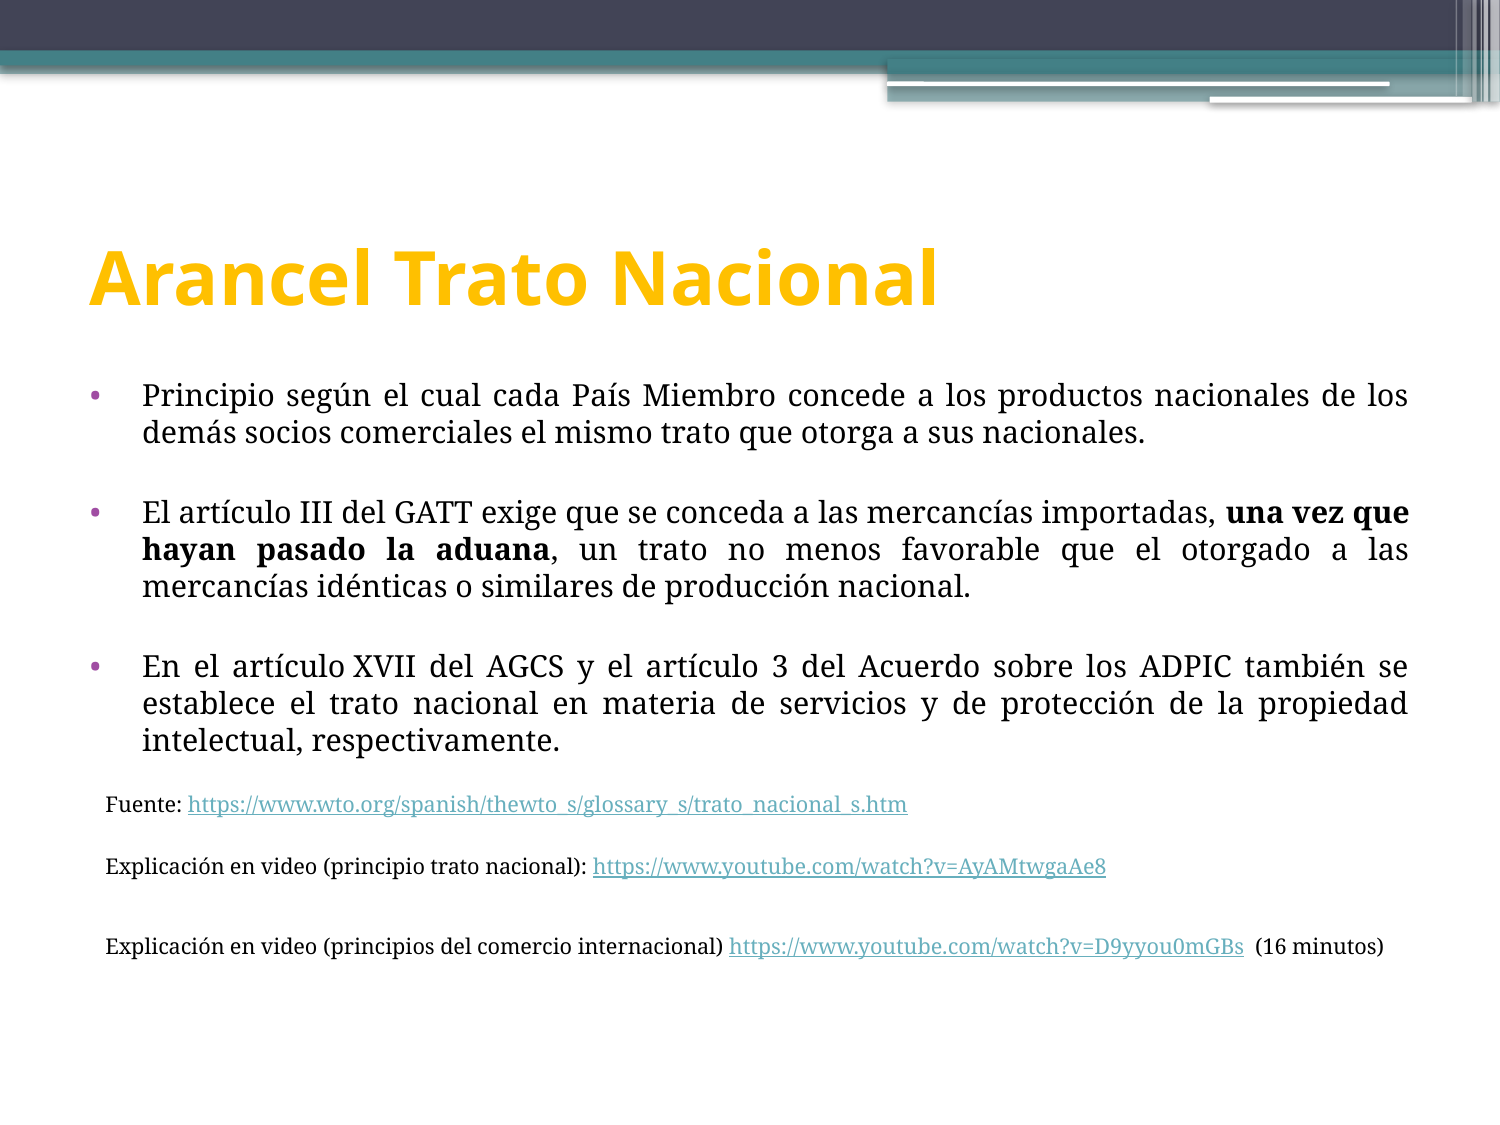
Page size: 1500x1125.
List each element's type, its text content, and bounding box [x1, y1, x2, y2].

title Arancel Trato Nacional [75, 187, 1425, 363]
list Principio según el cual cada País Miembro concede a los productos nacionales de los demás socios comerciales el mismo trato que otorga a sus nacionales. El artículo III del GATT exige que se conceda a las mercancías importadas, una vez que hayan pasado la aduana, un trato no menos favorable que el otorgado a las mercancías idénticas o similares de producción nacional. En el artículo XVII del AGCS y el artículo 3 del Acuerdo sobre los ADPIC también se establece el trato nacional en materia de servicios y de protección de la propiedad intelectual, respectivamente. Fuente: https://www.wto.org/spanish/thewto_s/glossary_s/trato_nacional_s.htm Explicación en video (principio trato nacional): https://www.youtube.com/watch?v=AyAMtwgaAe8 Explicación en video (principios del comercio internacional) https://www.youtube.com/watch?v=D9yyou0mGBs (16 minutos) [75, 368, 1425, 1079]
